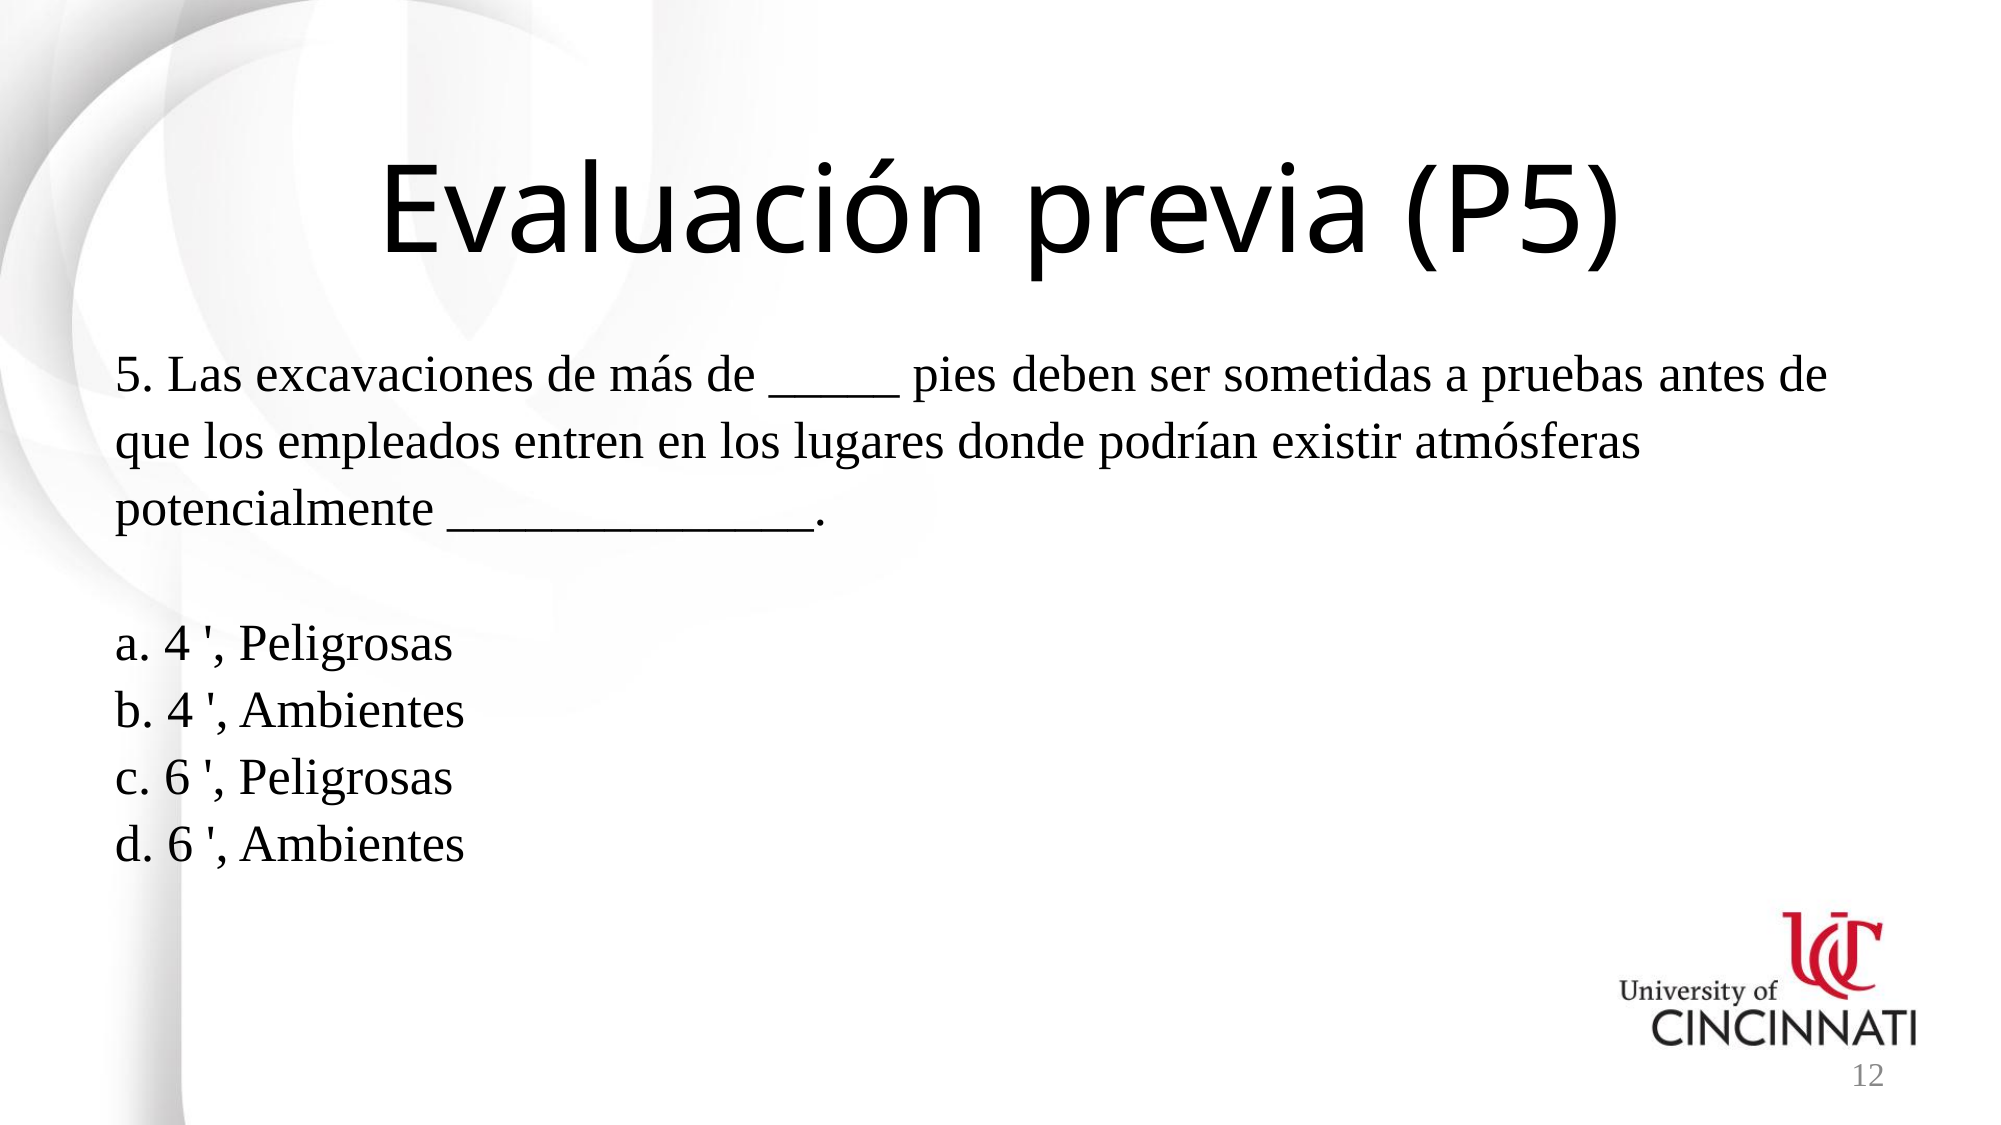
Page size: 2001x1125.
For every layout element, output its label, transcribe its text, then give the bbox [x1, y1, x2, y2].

slide_number 12 [1433, 1042, 1900, 1103]
picture [0, 0, 2001, 1125]
list 5. Las excavaciones de más de _____ pies deben ser sometidas a pruebas antes de que los empleados entren en los lugares donde podrían existir atmósferas potencialmente ______________. a. 4 ', Peligrosas b. 4 ', Ambientes c. 6 ', Peligrosas d. 6 ', Ambientes [99, 327, 1900, 882]
title Evaluación previa (P5) [99, 110, 1900, 298]
